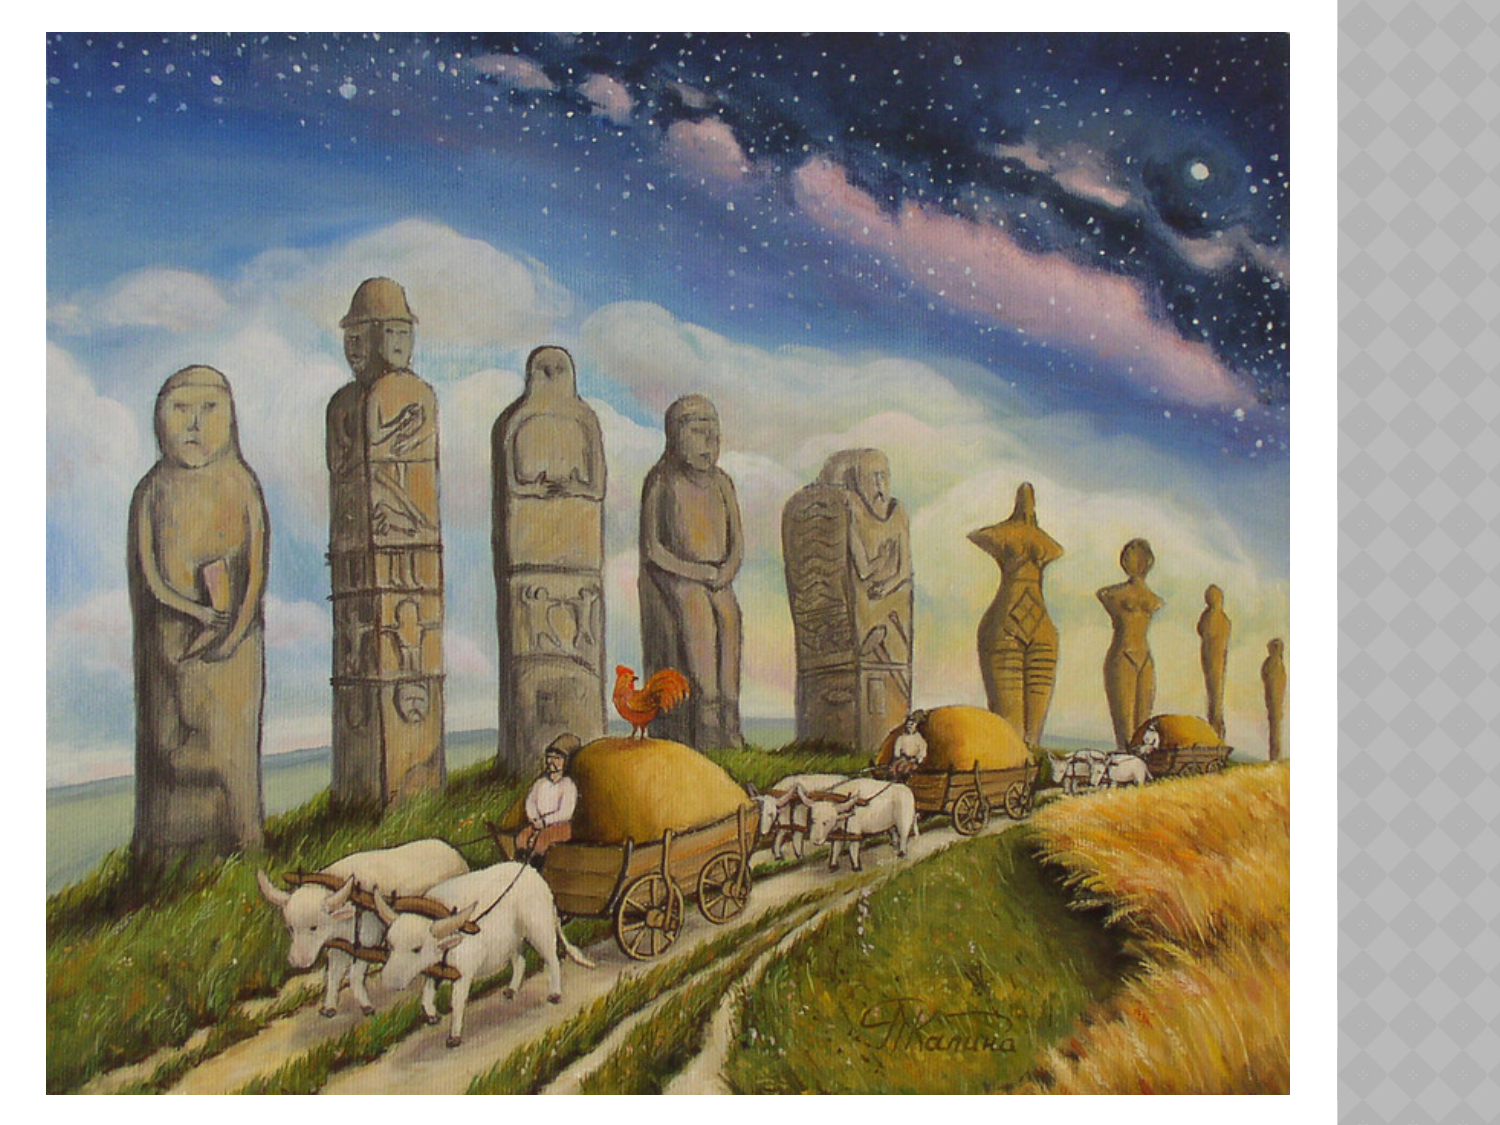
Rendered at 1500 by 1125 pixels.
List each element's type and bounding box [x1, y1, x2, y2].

picture [46, 32, 1290, 1096]
